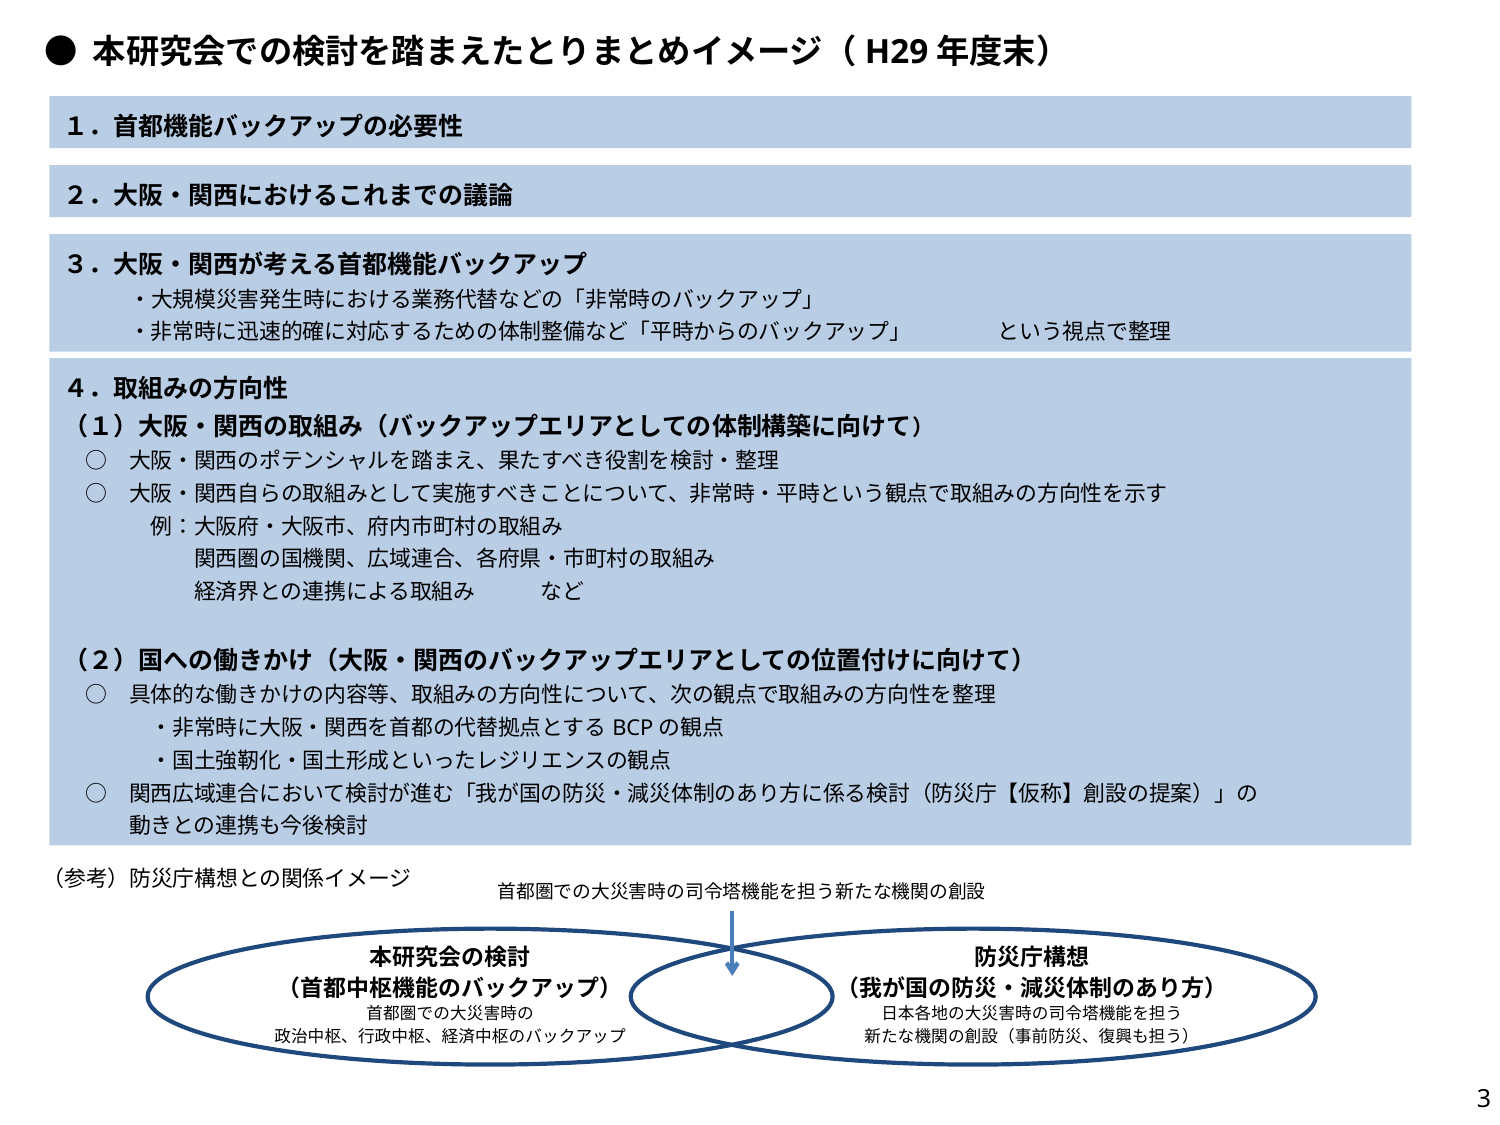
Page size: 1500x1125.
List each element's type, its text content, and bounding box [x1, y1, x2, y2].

text_box ３．大阪・関西が考える首都機能バックアップ ・大規模災害発生時における業務代替などの「非常時のバックアップ」 ・非常時に迅速的確に対応するための体制整備など「平時からのバックアップ」 という視点で整理 [49, 234, 1412, 352]
text_box [145, 946, 247, 1040]
text_box [297, 1055, 683, 1067]
text_box （参考）防災庁構想との関係イメージ [0, 832, 604, 919]
text_box [1247, 953, 1318, 1017]
text_box [737, 926, 1164, 973]
text_box [780, 1055, 1166, 1067]
text_box [299, 926, 817, 1055]
text_box １．首都機能バックアップの必要性 [49, 96, 1412, 149]
text_box 3 [1156, 1069, 1500, 1125]
text_box 本研究会の検討 （首都中枢機能のバックアップ） [247, 938, 653, 1002]
text_box 首都圏での大災害時の司令塔機能を担う新たな機関の創設 [604, 867, 1118, 913]
text_box 首都圏での大災害時の 政治中枢、行政中枢、経済中枢のバックアップ [216, 992, 684, 1055]
text_box 日本各地の大災害時の司令塔機能を担う 新たな機関の創設（事前防災、復興も担う） [760, 992, 1304, 1055]
text_box ４．取組みの方向性 （１）大阪・関西の取組み（バックアップエリアとしての体制構築に向けて） ○ 大阪・関西のポテンシャルを踏まえ、果たすべき役割を検討・整理 ○ 大阪・関西自らの取組みとして実施すべきことについて、非常時・平時という観点で取組みの方向性を示す 例：大阪府・大阪市、府内市町村の取組み 関西圏の国機関、広域連合、各府県・市町村の取組み 経済界との連携による取組み など （２）国への働きかけ（大阪・関西のバックアップエリアとしての位置付けに向けて） ○ 具体的な働きかけの内容等、取組みの方向性について、次の観点で取組みの方向性を整理 ・非常時に大阪・関西を首都の代替拠点とするBCPの観点 ・国土強靭化・国土形成といったレジリエンスの観点 ○ 関西広域連合において検討が進む「我が国の防災・減災体制のあり方に係る検討（防災庁【仮称】創設の提案）」の 動きとの連携も今後検討 [49, 358, 1412, 846]
text_box [732, 1041, 760, 1052]
text_box ２．大阪・関西におけるこれまでの議論 [49, 165, 1412, 218]
text_box 防災庁構想 （我が国の防災・減災体制のあり方） [817, 938, 1247, 1002]
text_box ● 本研究会での検討を踏まえたとりまとめイメージ（H29年度末） [29, 16, 1097, 78]
